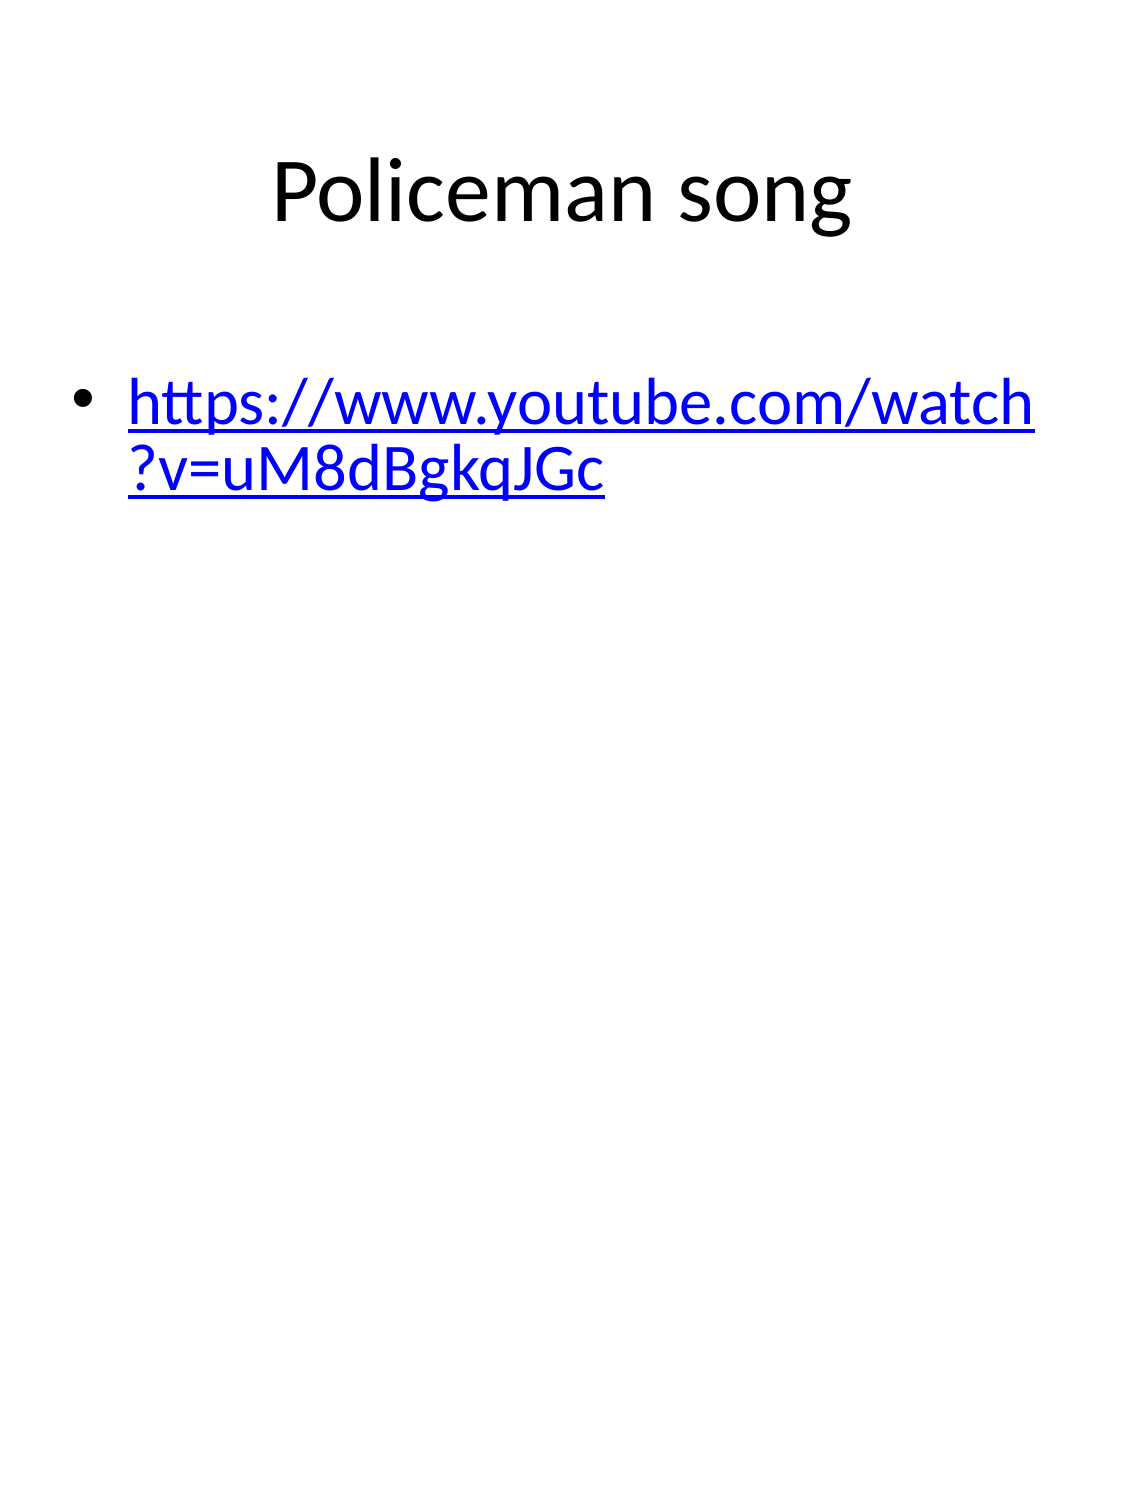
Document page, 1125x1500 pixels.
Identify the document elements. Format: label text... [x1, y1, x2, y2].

title Policeman song [56, 60, 1069, 310]
list https://www.youtube.com/watch?v=uM8dBgkqJGc [56, 350, 1069, 1340]
